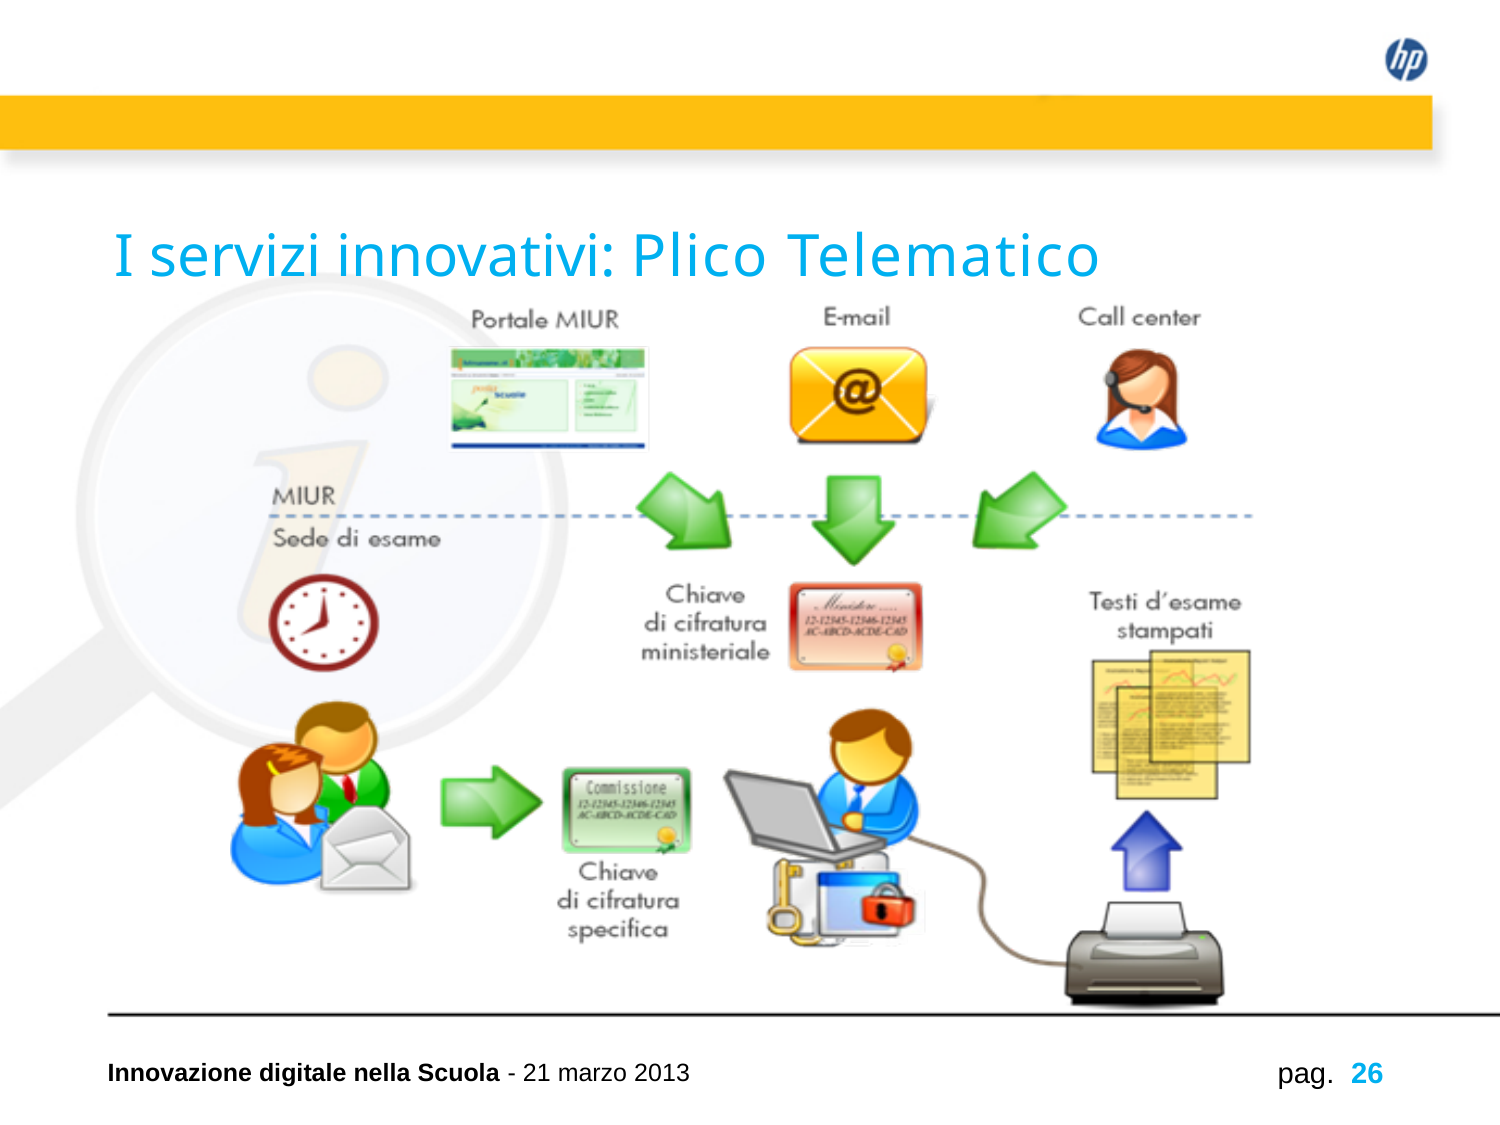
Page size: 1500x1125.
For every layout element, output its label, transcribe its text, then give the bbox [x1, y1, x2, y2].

text_box pag. 26 [1263, 1046, 1441, 1094]
text_box I servizi innovativi: Plico Telematico [100, 196, 1425, 296]
picture [0, 1, 1500, 1125]
